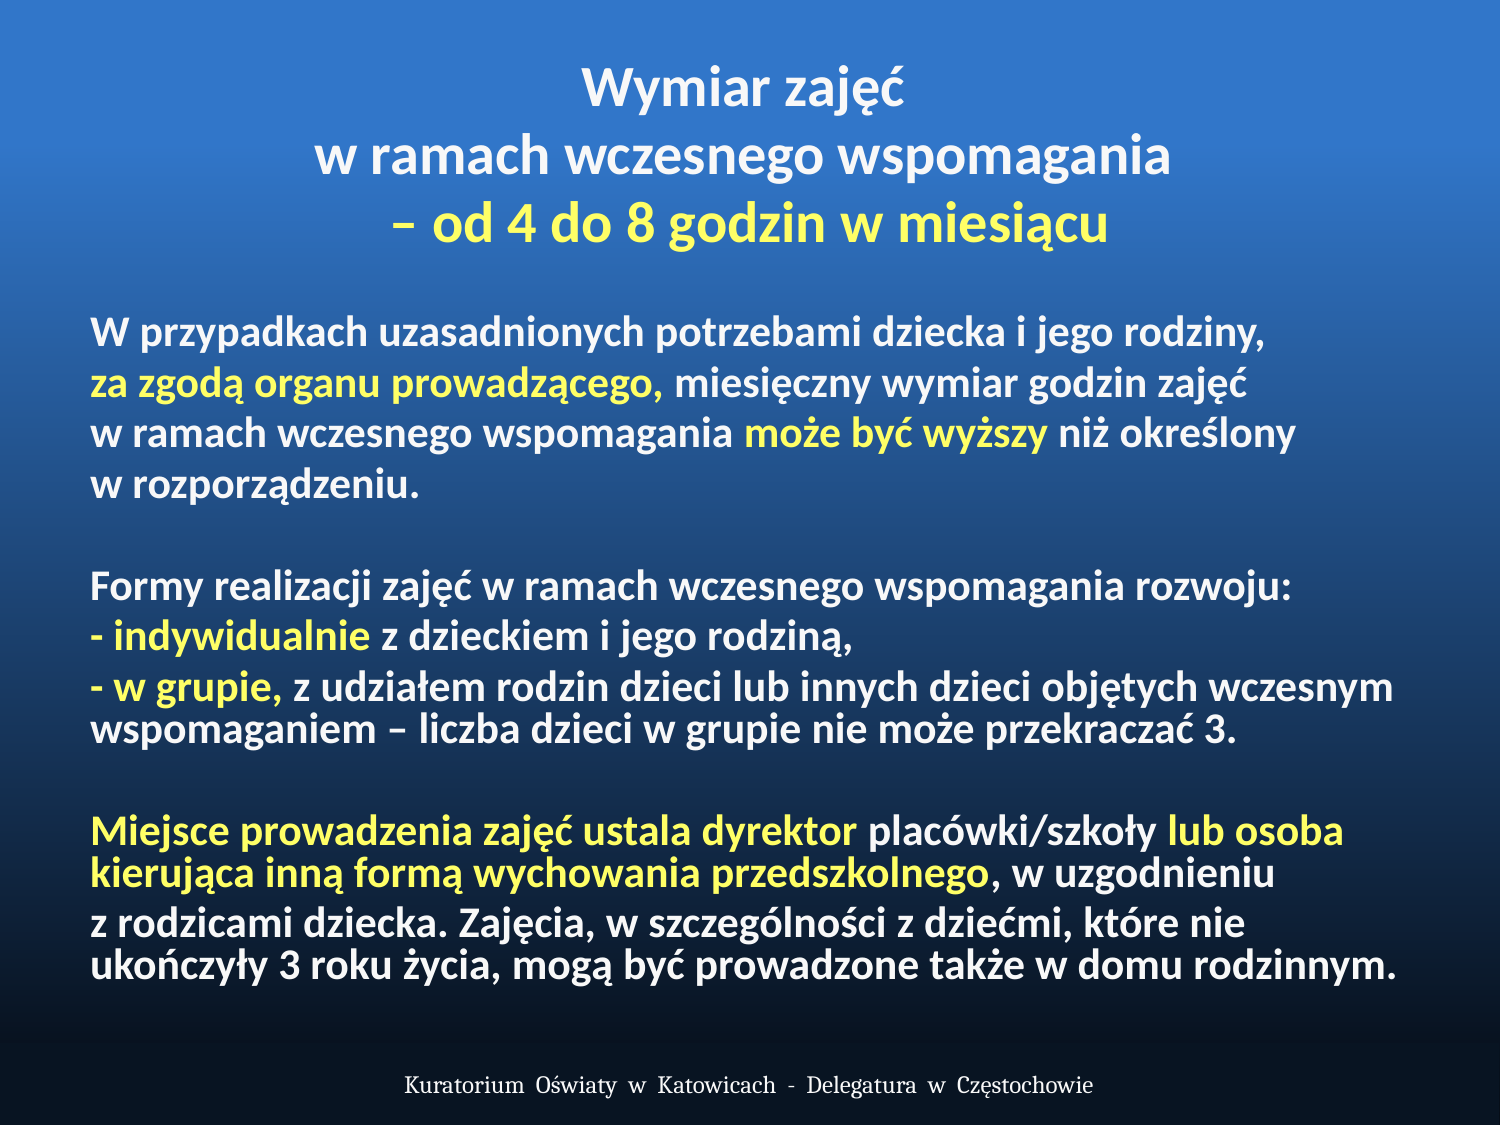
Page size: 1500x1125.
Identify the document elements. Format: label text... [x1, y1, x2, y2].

list Wymiar zajęć w ramach wczesnego wspomagania – od 4 do 8 godzin w miesiącu W przypadkach uzasadnionych potrzebami dziecka i jego rodziny, za zgodą organu prowadzącego, miesięczny wymiar godzin zajęć w ramach wczesnego wspomagania może być wyższy niż określony w rozporządzeniu. Formy realizacji zajęć w ramach wczesnego wspomagania rozwoju: - indywidualnie z dzieckiem i jego rodziną, - w grupie, z udziałem rodzin dzieci lub innych dzieci objętych wczesnym wspomaganiem – liczba dzieci w grupie nie może przekraczać 3. Miejsce prowadzenia zajęć ustala dyrektor placówki/szkoły lub osoba kierująca inną formą wychowania przedszkolnego, w uzgodnieniu z rodzicami dziecka. Zajęcia, w szczególności z dziećmi, które nie ukończyły 3 roku życia, mogą być prowadzone także w domu rodzinnym. [74, 54, 1426, 1006]
